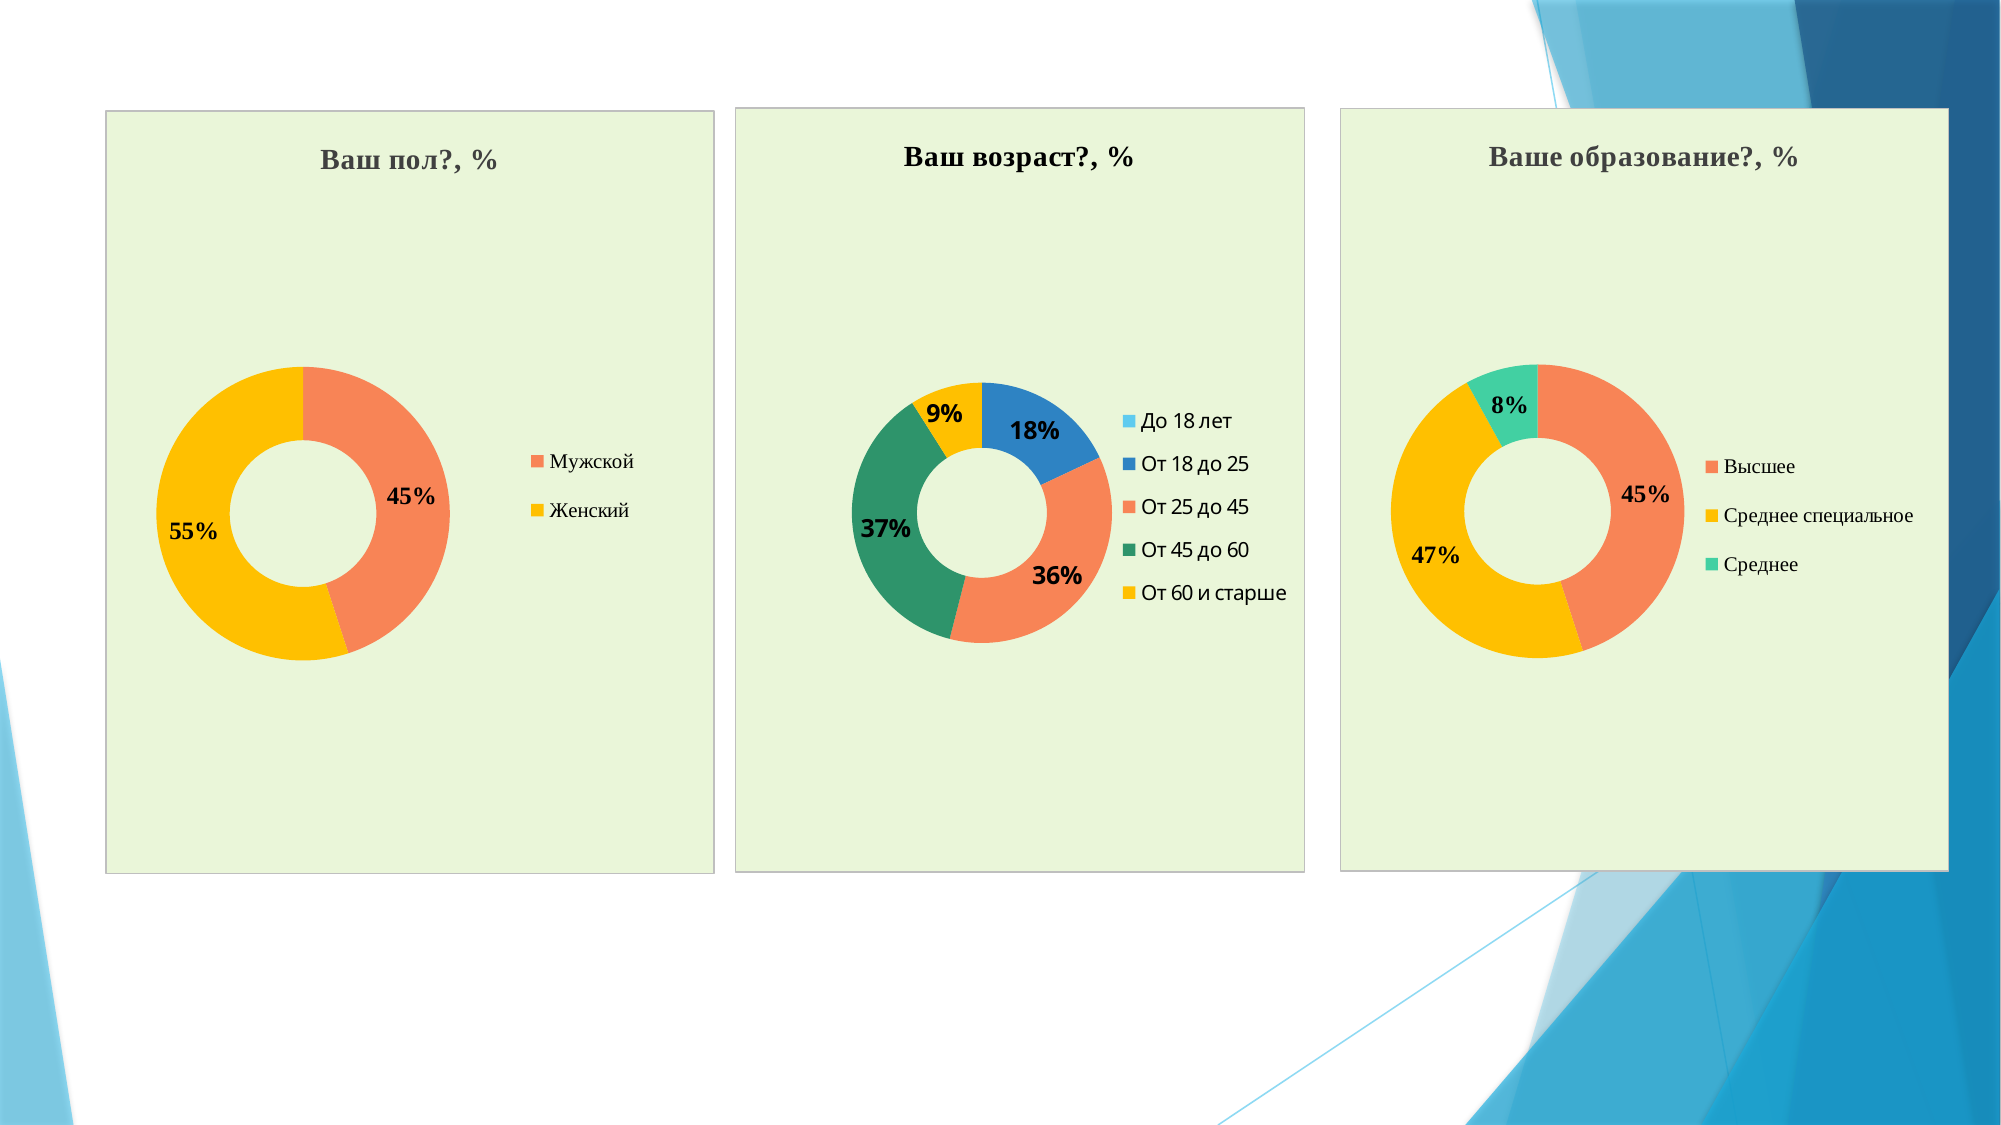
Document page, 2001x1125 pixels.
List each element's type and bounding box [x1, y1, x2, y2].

chart [1339, 107, 1951, 873]
chart [104, 109, 716, 875]
chart [734, 106, 1306, 874]
